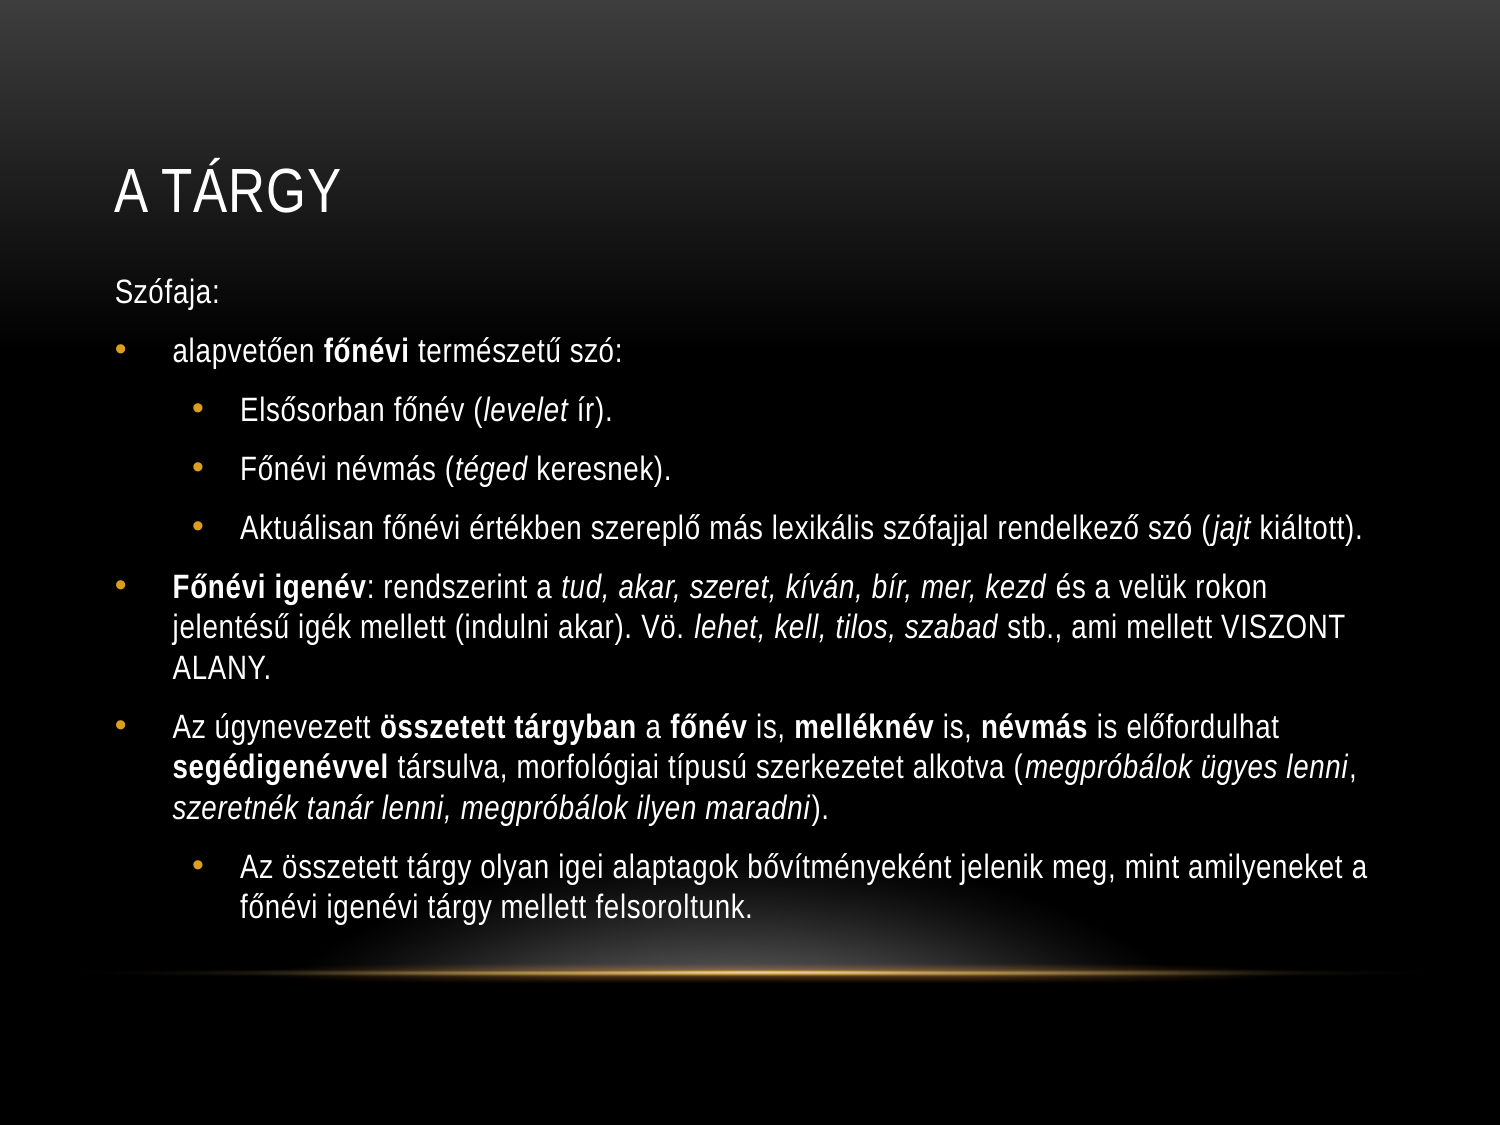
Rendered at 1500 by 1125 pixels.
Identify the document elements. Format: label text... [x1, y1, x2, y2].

picture [0, 0, 1500, 1125]
list Szófaja: alapvetően főnévi természetű szó: Elsősorban főnév (levelet ír). Főnévi névmás (téged keresnek). Aktuálisan főnévi értékben szereplő más lexikális szófajjal rendelkező szó (jajt kiáltott). Főnévi igenév: rendszerint a tud, akar, szeret, kíván, bír, mer, kezd és a velük rokon jelentésű igék mellett (indulni akar). Vö. lehet, kell, tilos, szabad stb., ami mellett VISZONT ALANY. Az úgynevezett összetett tárgyban a főnév is, melléknév is, névmás is előfordulhat segédigenévvel társulva, morfológiai típusú szerkezetet alkotva (megpróbálok ügyes lenni, szeretnék tanár lenni, megpróbálok ilyen maradni). Az összetett tárgy olyan igei alaptagok bővítményeként jelenik meg, mint amilyeneket a főnévi igenévi tárgy mellett felsoroltunk. [99, 262, 1400, 938]
title A TÁRGY [99, 45, 1400, 233]
